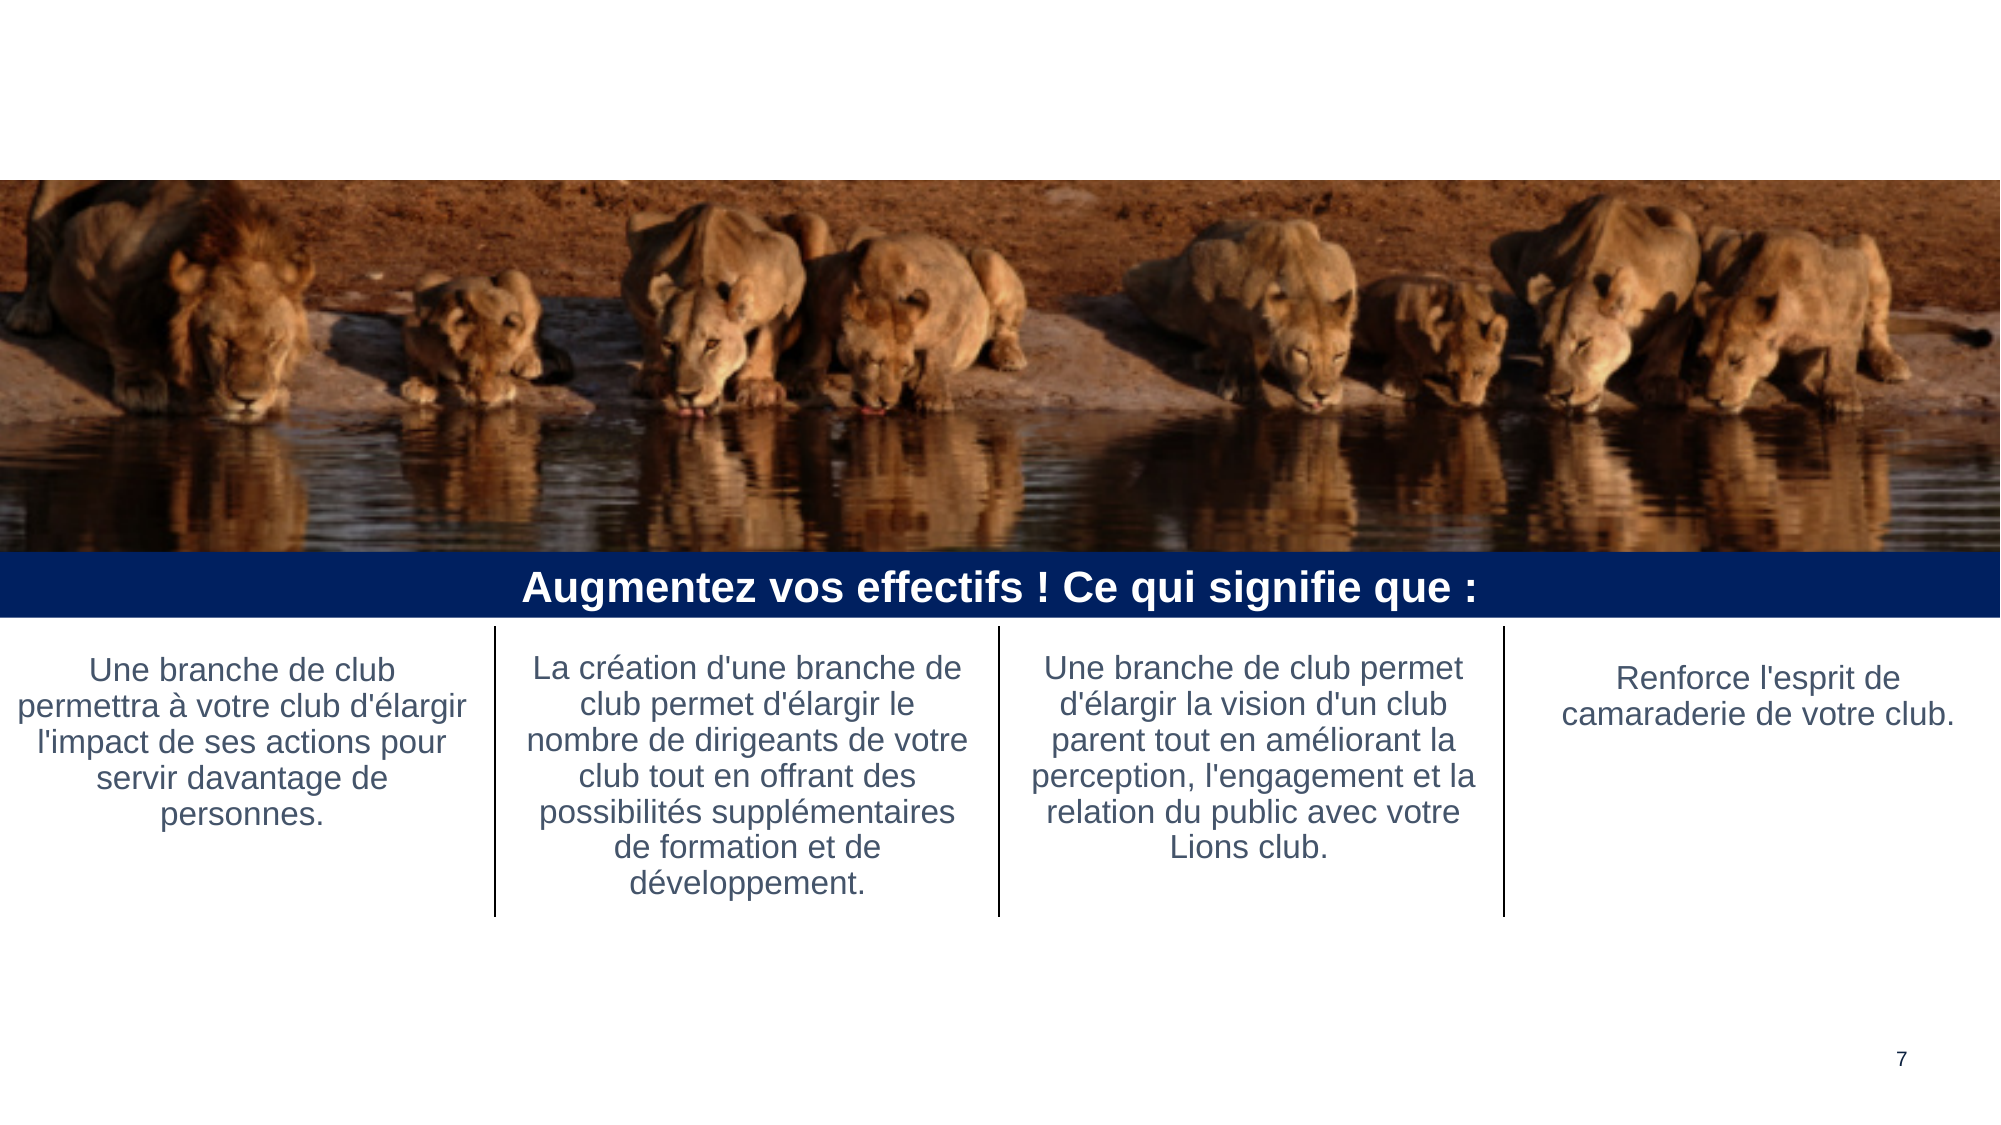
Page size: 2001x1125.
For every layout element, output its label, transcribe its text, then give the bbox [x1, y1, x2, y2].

text_box 7 [1881, 1038, 1989, 1114]
list Une branche de club permettra à votre club d'élargir l'impact de ses actions pour servir davantage de personnes. [16, 653, 469, 799]
text_box Augmentez vos effectifs ! Ce qui signifie que : [0, 556, 2000, 618]
list La création d'une branche de club permet d'élargir le nombre de dirigeants de votre club tout en offrant des possibilités supplémentaires de formation et de développement. [522, 650, 974, 833]
list Une branche de club permet d'élargir la vision d'un club parent tout en améliorant la perception, l'engagement et la relation du public avec votre Lions club. [1028, 650, 1480, 869]
list Renforce l'esprit de camaraderie de votre club. [1533, 653, 1985, 742]
picture [0, 180, 2000, 556]
